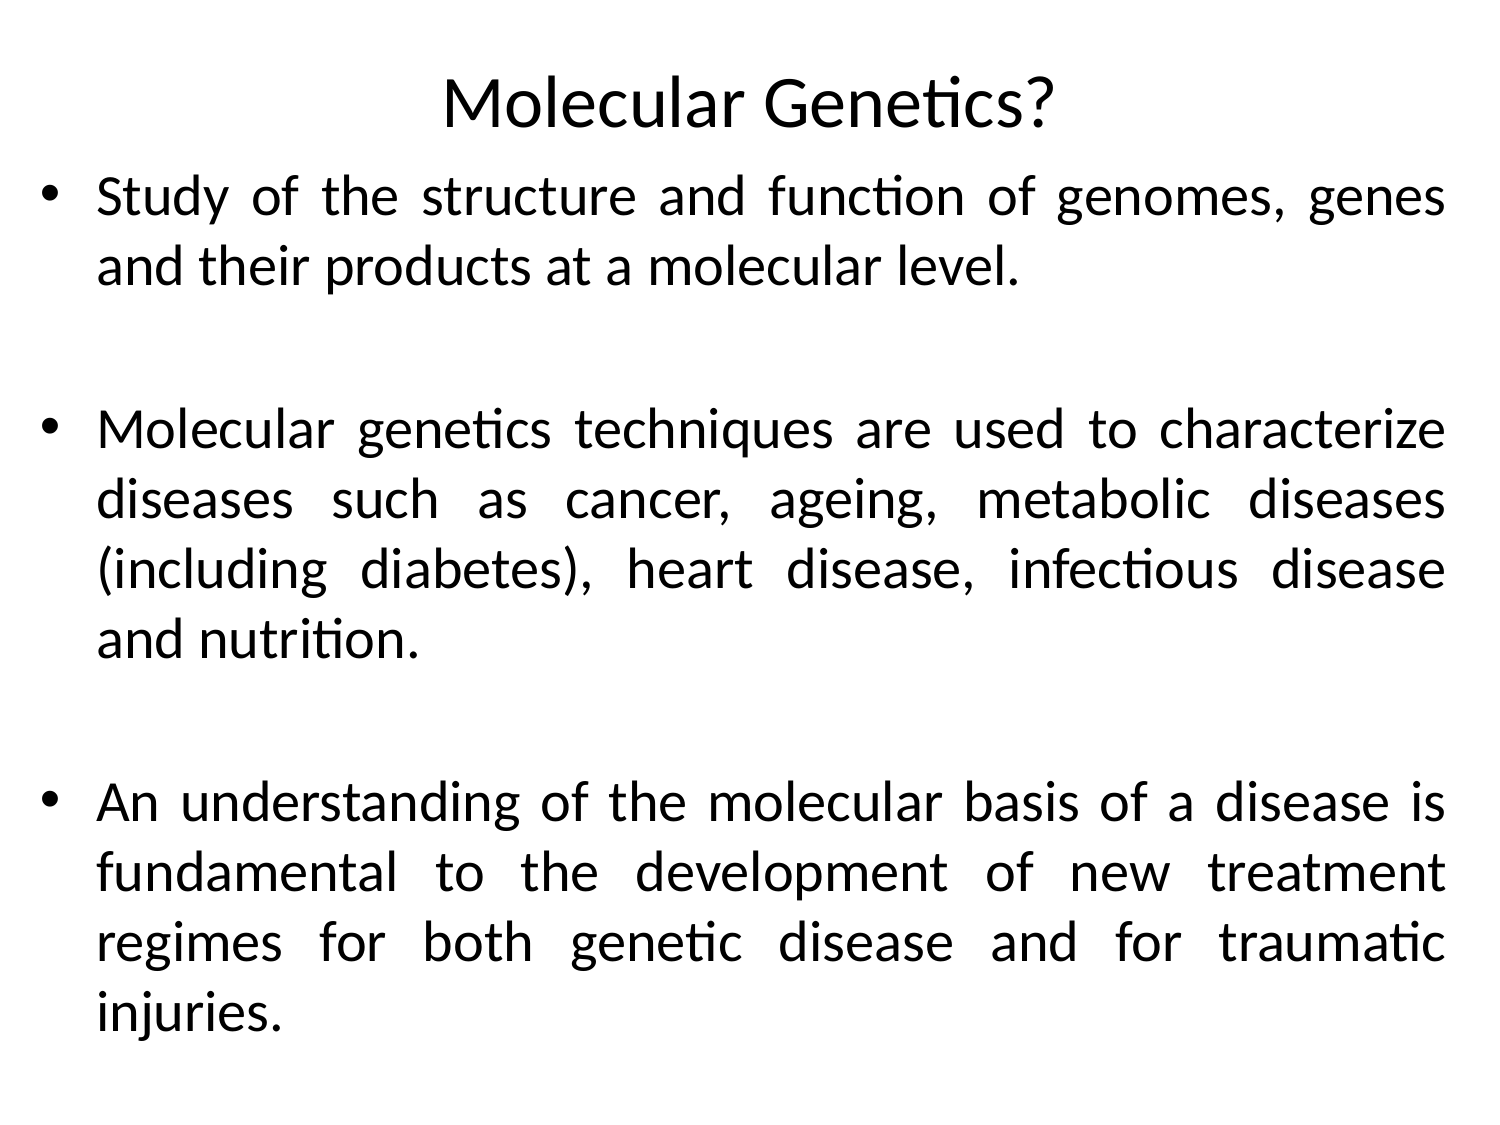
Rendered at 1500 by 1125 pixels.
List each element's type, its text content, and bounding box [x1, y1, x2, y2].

title Molecular Genetics? [75, 45, 1425, 149]
list Study of the structure and function of genomes, genes and their products at a molecular level. Molecular genetics techniques are used to characterize diseases such as cancer, ageing, metabolic diseases (including diabetes), heart disease, infectious disease and nutrition. An understanding of the molecular basis of a disease is fundamental to the development of new treatment regimes for both genetic disease and for traumatic injuries. [24, 149, 1463, 1100]
